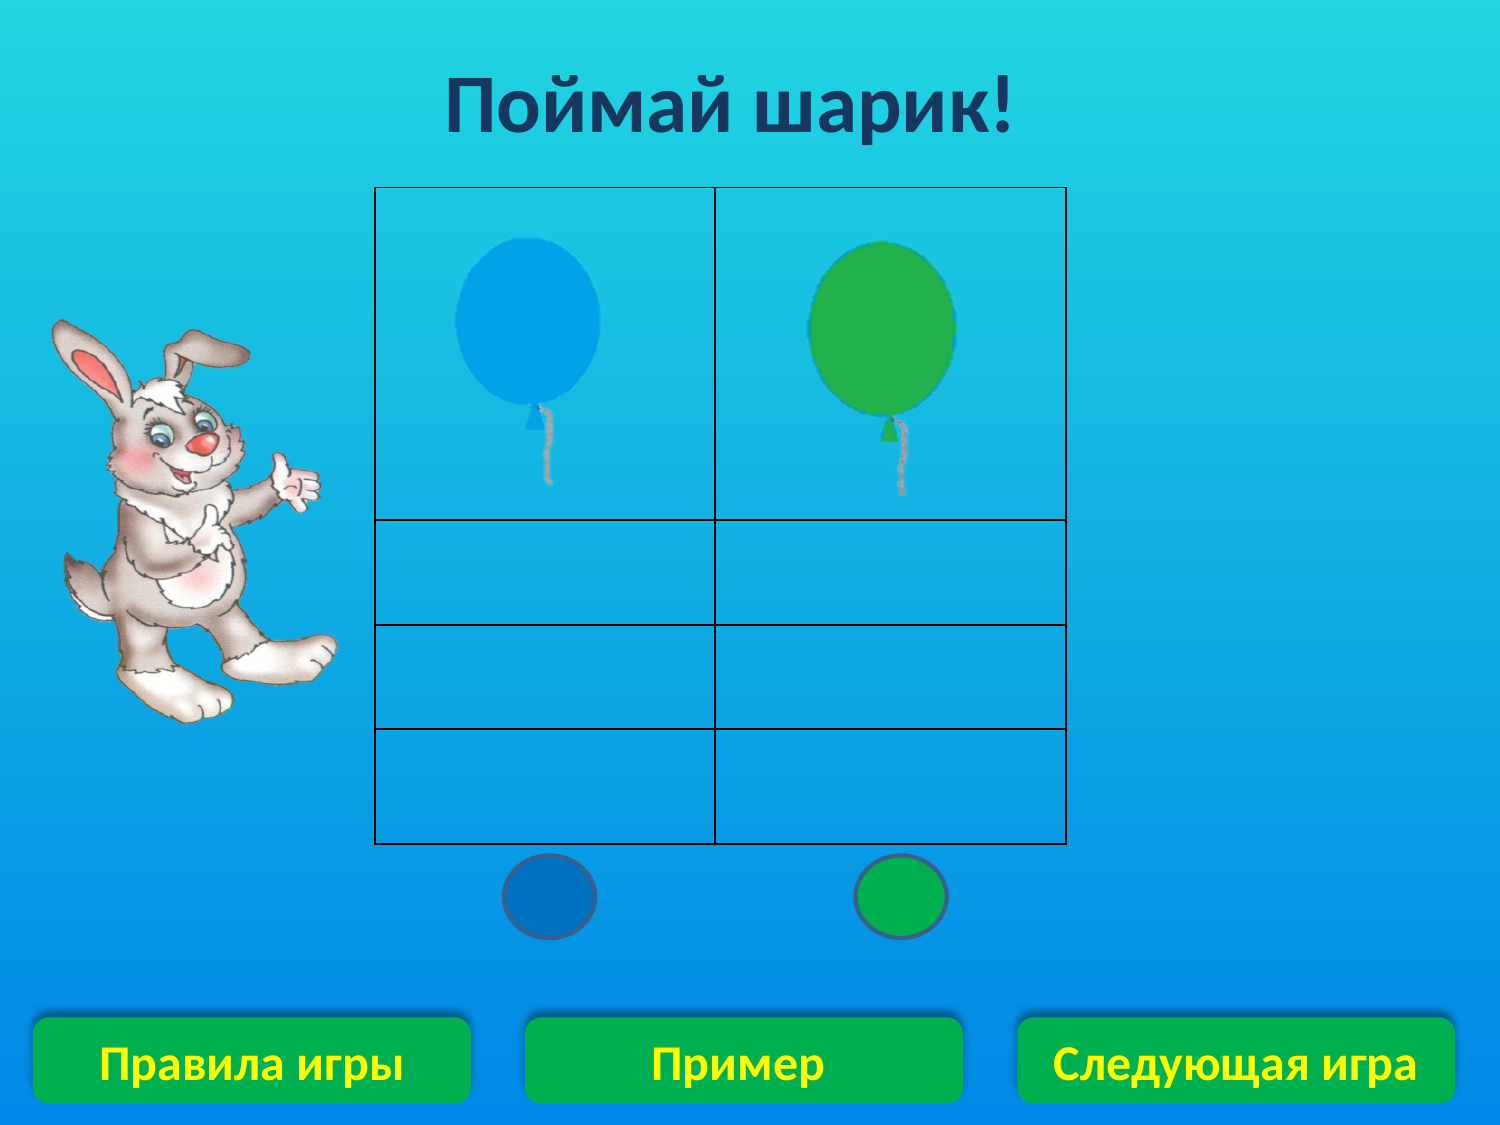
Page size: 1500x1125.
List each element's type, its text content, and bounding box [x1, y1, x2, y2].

table_cell [716, 730, 1065, 843]
text_box Поймай шарик! [429, 41, 1032, 157]
picture [435, 234, 619, 493]
table_cell [716, 626, 1065, 728]
table_header [716, 188, 1065, 519]
picture [802, 234, 967, 495]
text_box Следующая игра [1017, 1017, 1456, 1104]
table_cell [376, 626, 714, 728]
table_cell [376, 521, 714, 624]
text_box [501, 853, 598, 941]
table_cell [376, 730, 714, 843]
text_box Пример [525, 1017, 963, 1104]
picture [0, 316, 374, 724]
text_box [853, 853, 949, 941]
table_header [376, 188, 714, 519]
table_cell [716, 521, 1065, 624]
text_box Правила игры [32, 1017, 471, 1104]
